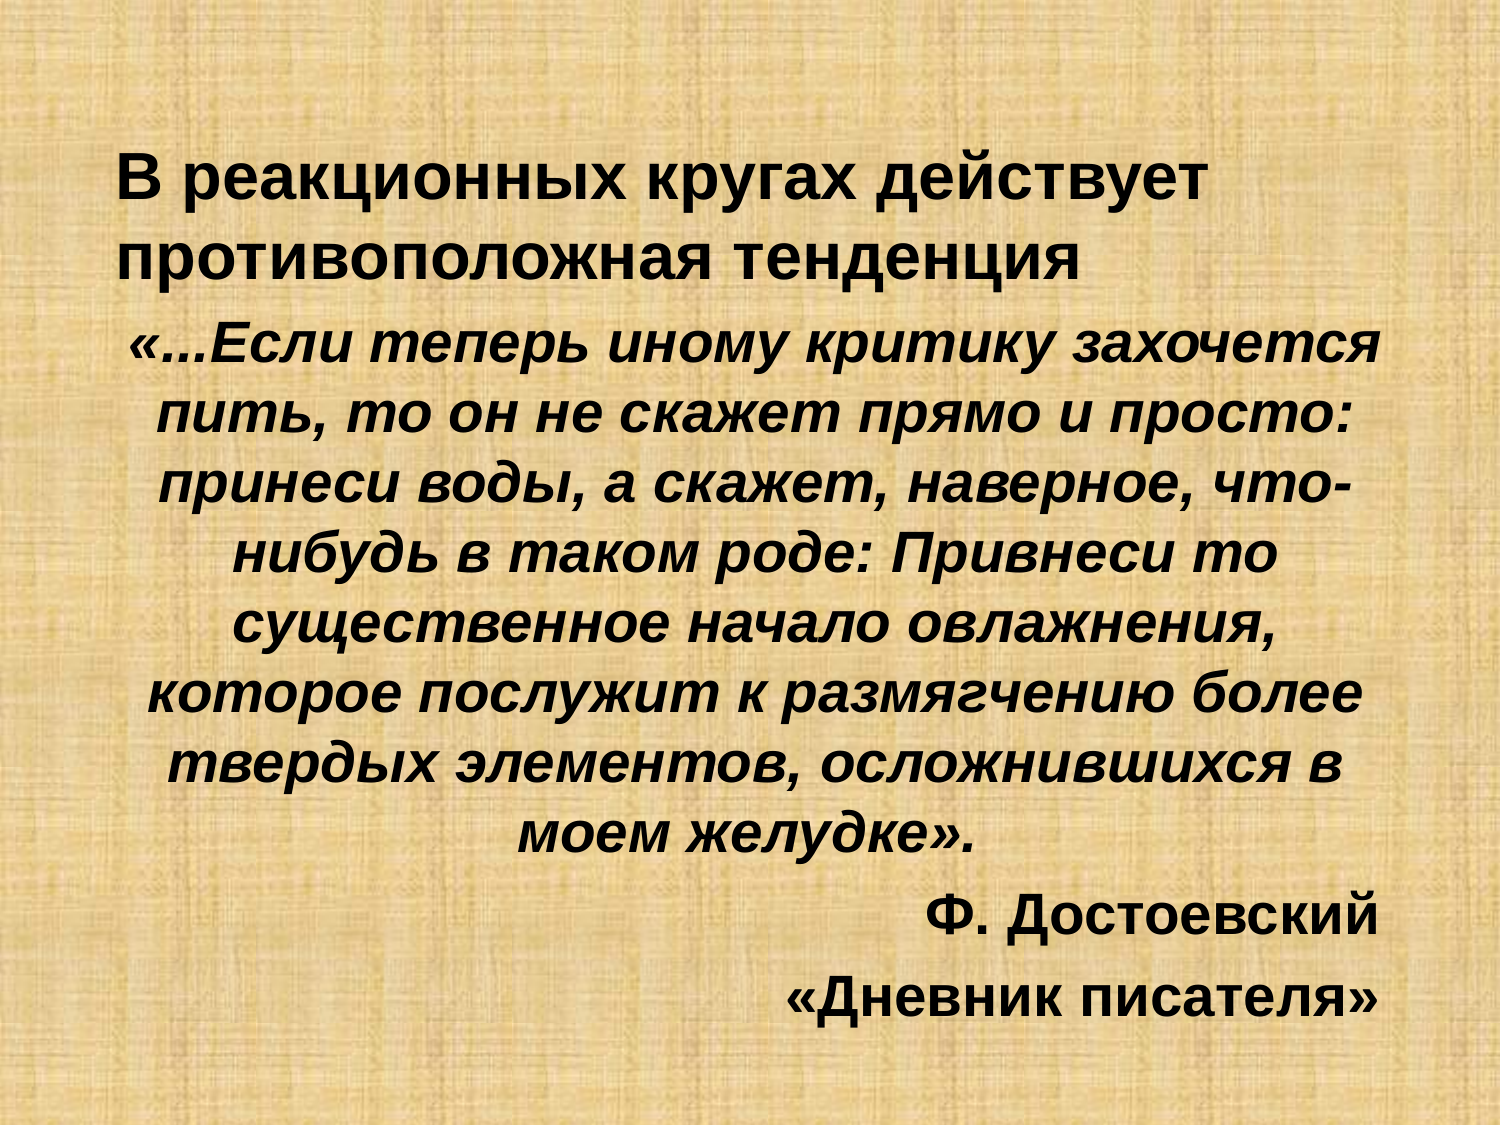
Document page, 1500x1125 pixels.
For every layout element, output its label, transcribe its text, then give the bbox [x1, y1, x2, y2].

picture [0, 0, 1500, 1125]
subtitle В реакционных кругах действует противоположная тенденция «...Если теперь иному критику захочется пить, то он не скажет прямо и просто: принеси воды, а скажет, наверное, что-нибудь в таком роде: Привнеси то существенное начало овлажнения, которое послужит к размягчению более твердых элементов, осложнившихся в моем желудке». Ф. Достоевский «Дневник писателя» [100, 125, 1412, 1055]
